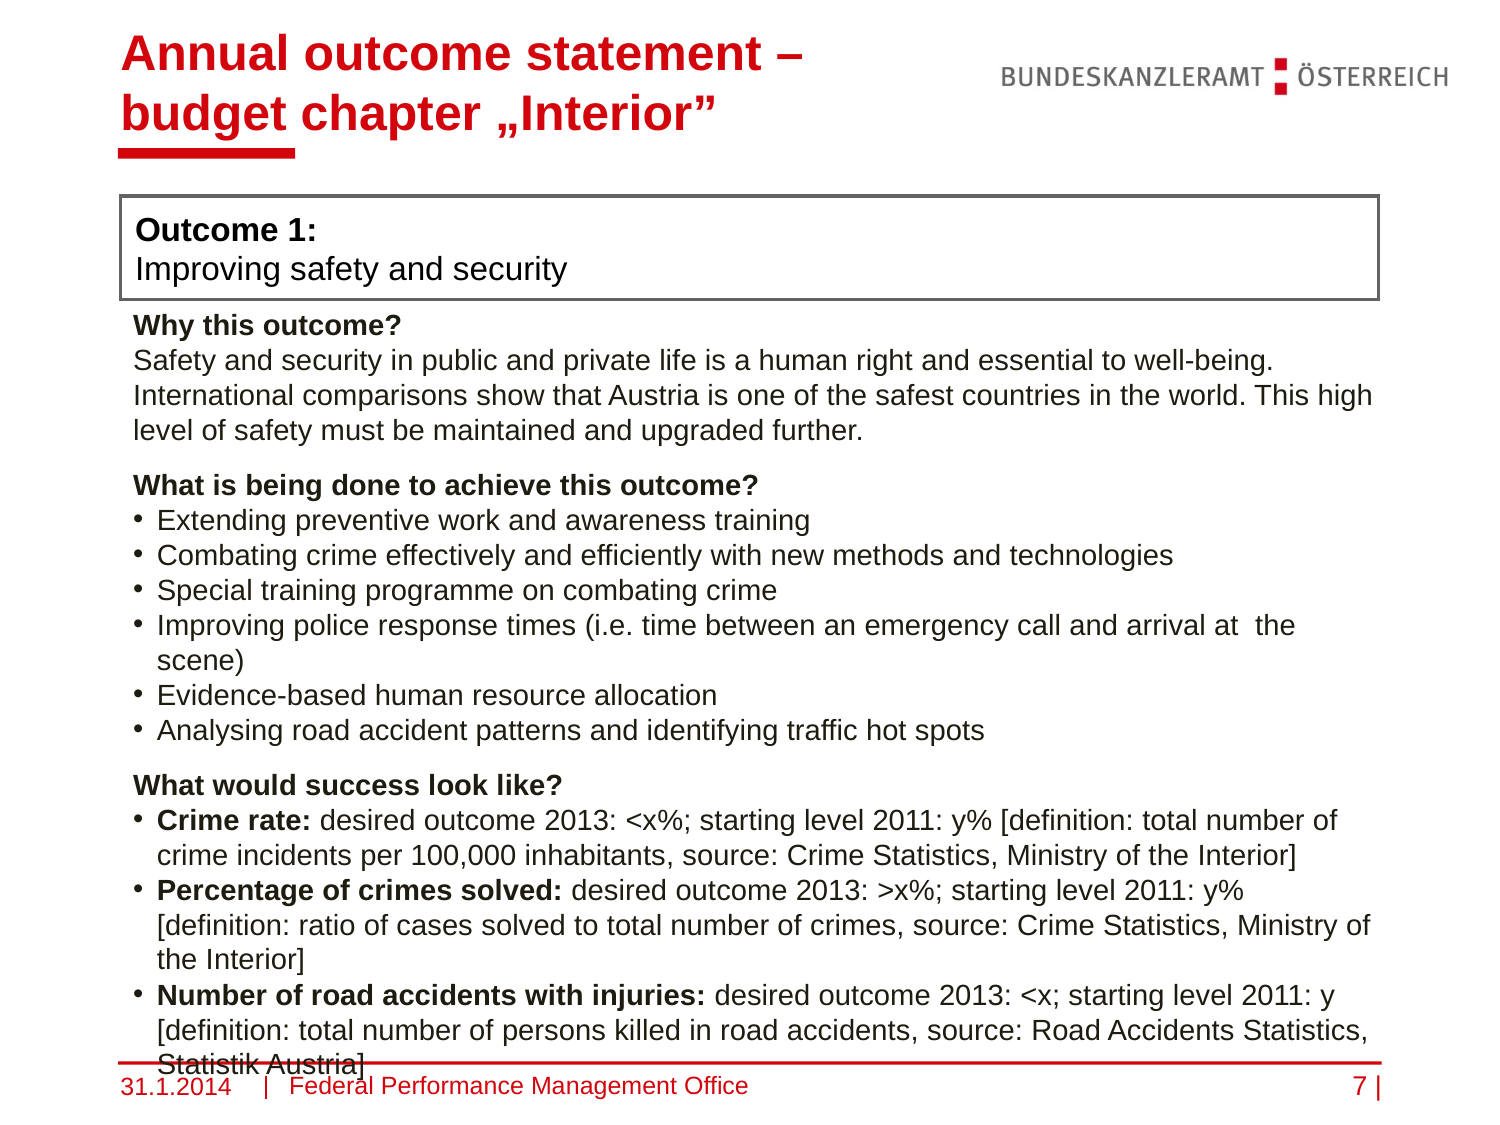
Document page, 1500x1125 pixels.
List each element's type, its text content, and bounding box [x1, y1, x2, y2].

text_box Outcome 1: Improving safety and security [120, 196, 1379, 299]
picture [1370, 28, 1497, 125]
text_box Annual outcome statement – budget chapter „Interior” [105, 12, 1370, 197]
slide_number 7 | [1234, 1062, 1382, 1107]
text_box 31.1.2014 [105, 1062, 254, 1107]
footer Federal Performance Management Office [265, 1062, 1234, 1107]
text_box Why this outcome? Safety and security in public and private life is a human right and essential to well-being. International comparisons show that Austria is one of the safest countries in the world. This high level of safety must be maintained and upgraded further. What is being done to achieve this outcome? Extending preventive work and awareness training Combating crime effectively and efficiently with new methods and technologies Special training programme on combating crime Improving police response times (i.e. time between an emergency call and arrival at the scene) Evidence-based human resource allocation Analysing road accident patterns and identifying traffic hot spots What would success look like? Crime rate: desired outcome 2013: <x%; starting level 2011: y% [definition: total number of crime incidents per 100,000 inhabitants, source: Crime Statistics, Ministry of the Interior] Percentage of crimes solved: desired outcome 2013: >x%; starting level 2011: y% [definition: ratio of cases solved to total number of crimes, source: Crime Statistics, Ministry of the Interior] Number of road accidents with injuries: desired outcome 2013: <x; starting level 2011: y [definition: total number of persons killed in road accidents, source: Road Accidents Statistics, Statistik Austria] [118, 299, 1395, 1015]
